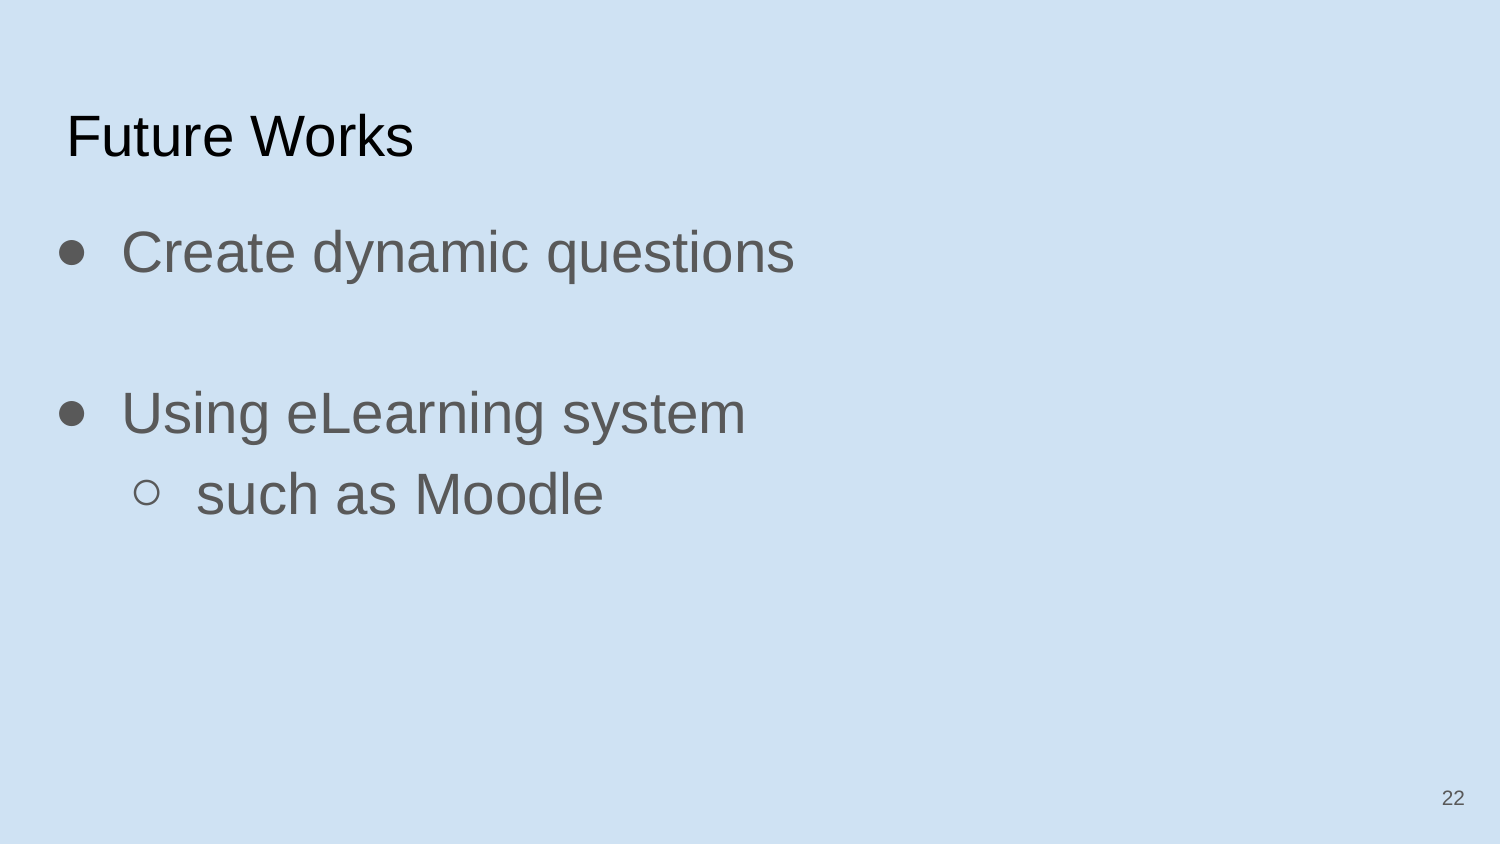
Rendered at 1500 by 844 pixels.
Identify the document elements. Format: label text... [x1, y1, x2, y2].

list Create dynamic questions Using eLearning system such as Moodle [31, 189, 1449, 772]
slide_number ‹#› [1389, 764, 1480, 830]
title Future Works [51, 72, 1449, 167]
